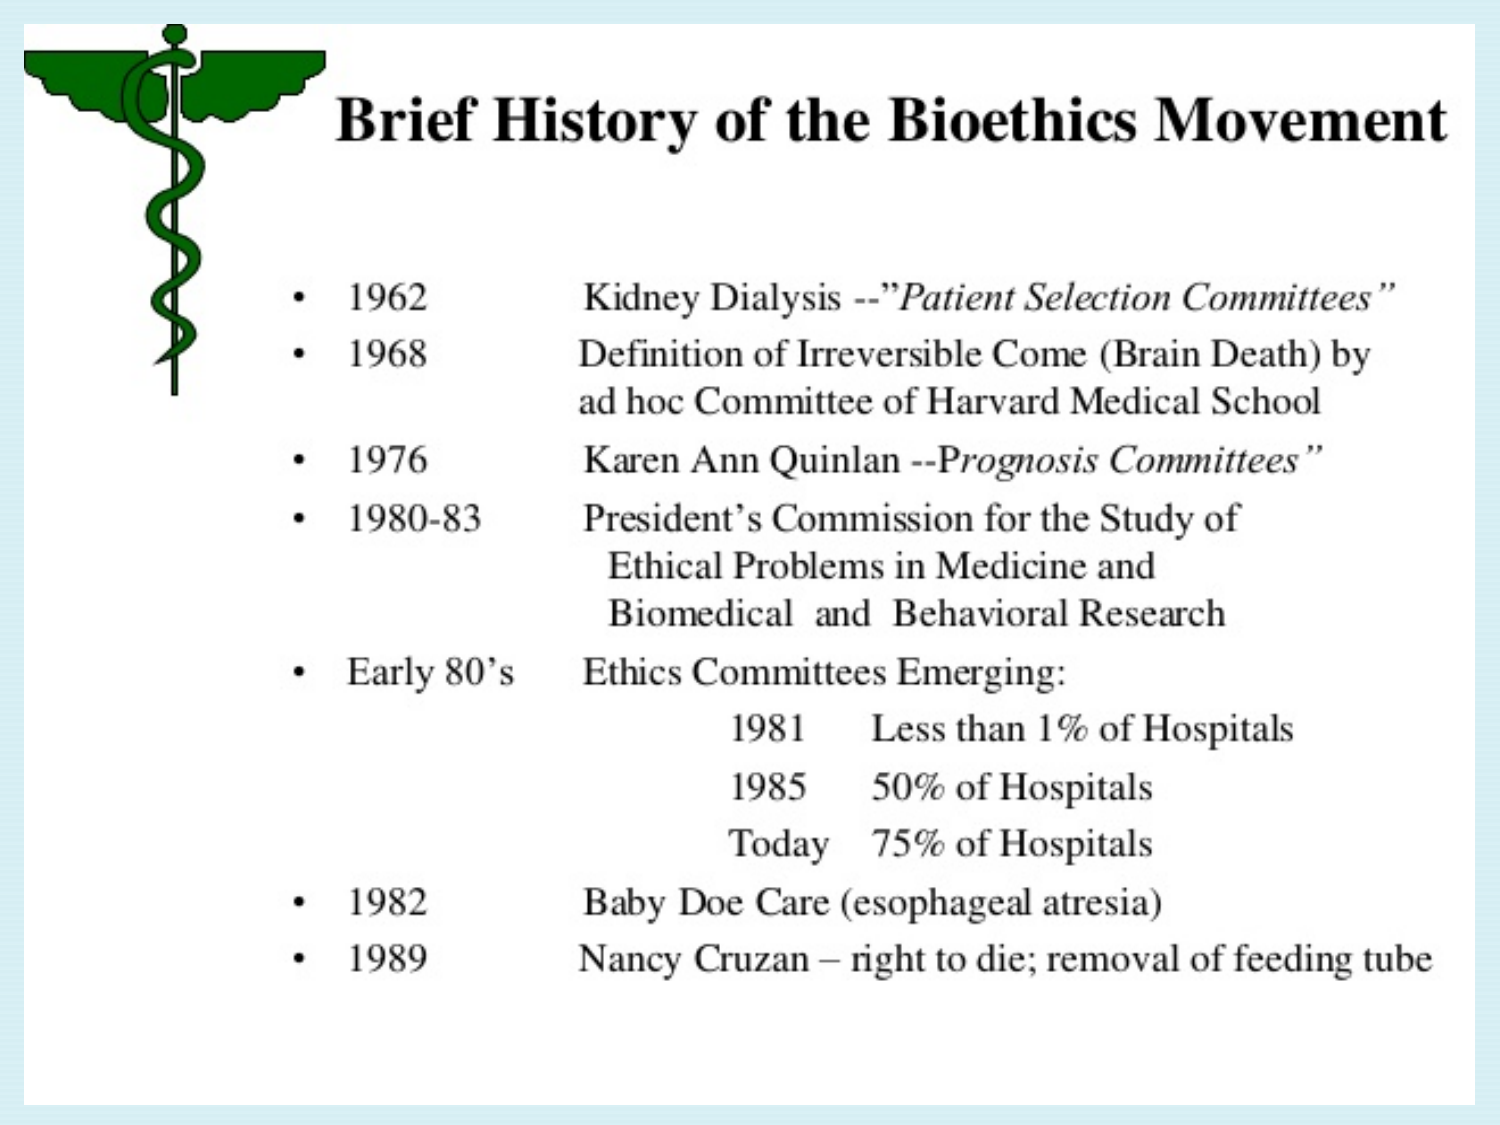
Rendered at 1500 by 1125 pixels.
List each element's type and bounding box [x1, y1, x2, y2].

list [24, 24, 1476, 1105]
